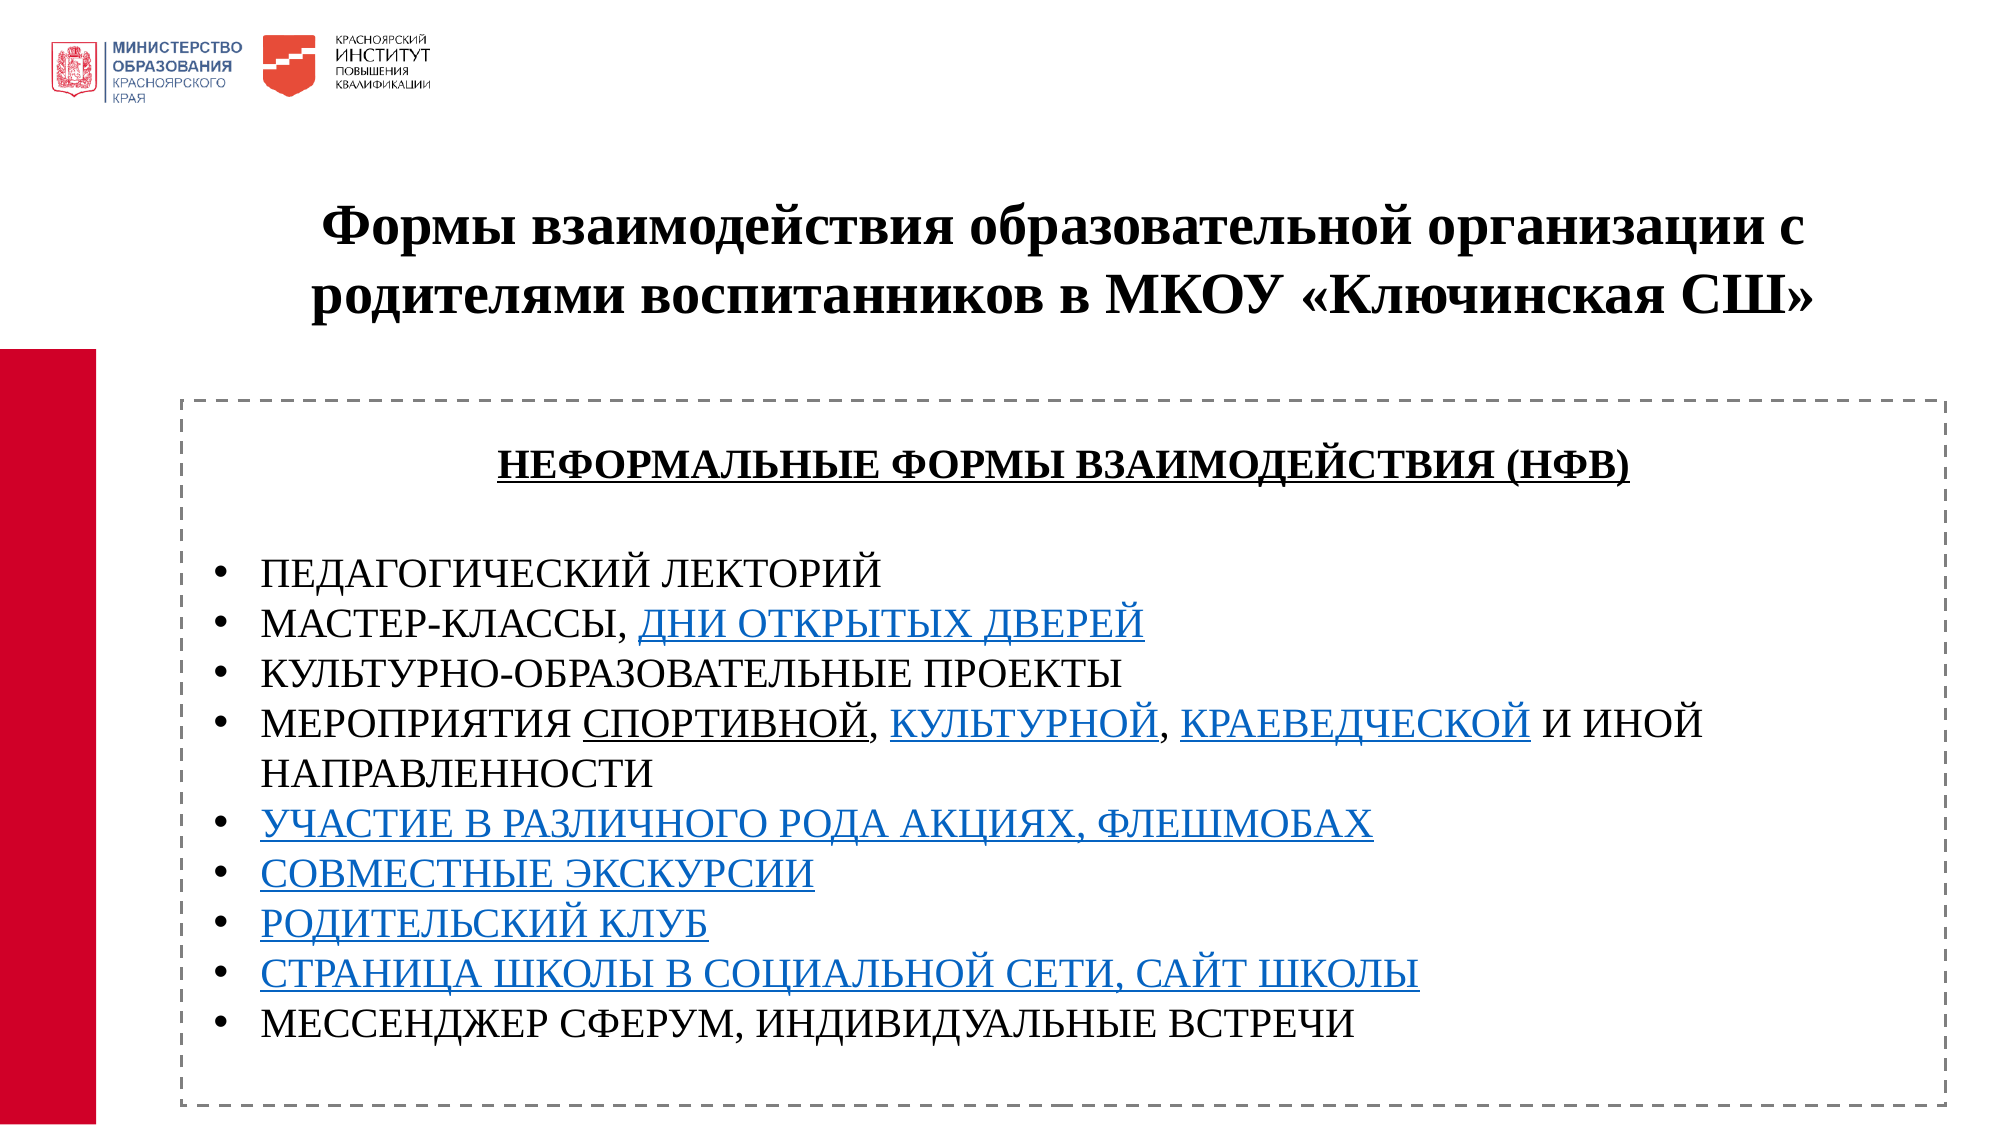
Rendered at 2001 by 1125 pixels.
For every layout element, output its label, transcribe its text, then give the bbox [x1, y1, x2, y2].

picture [39, 27, 253, 114]
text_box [181, 400, 1946, 1106]
picture [263, 34, 430, 97]
text_box Формы взаимодействия образовательной организации с родителями воспитанников в МКОУ «Ключинская СШ» [225, 178, 1903, 334]
text_box [0, 349, 97, 1125]
